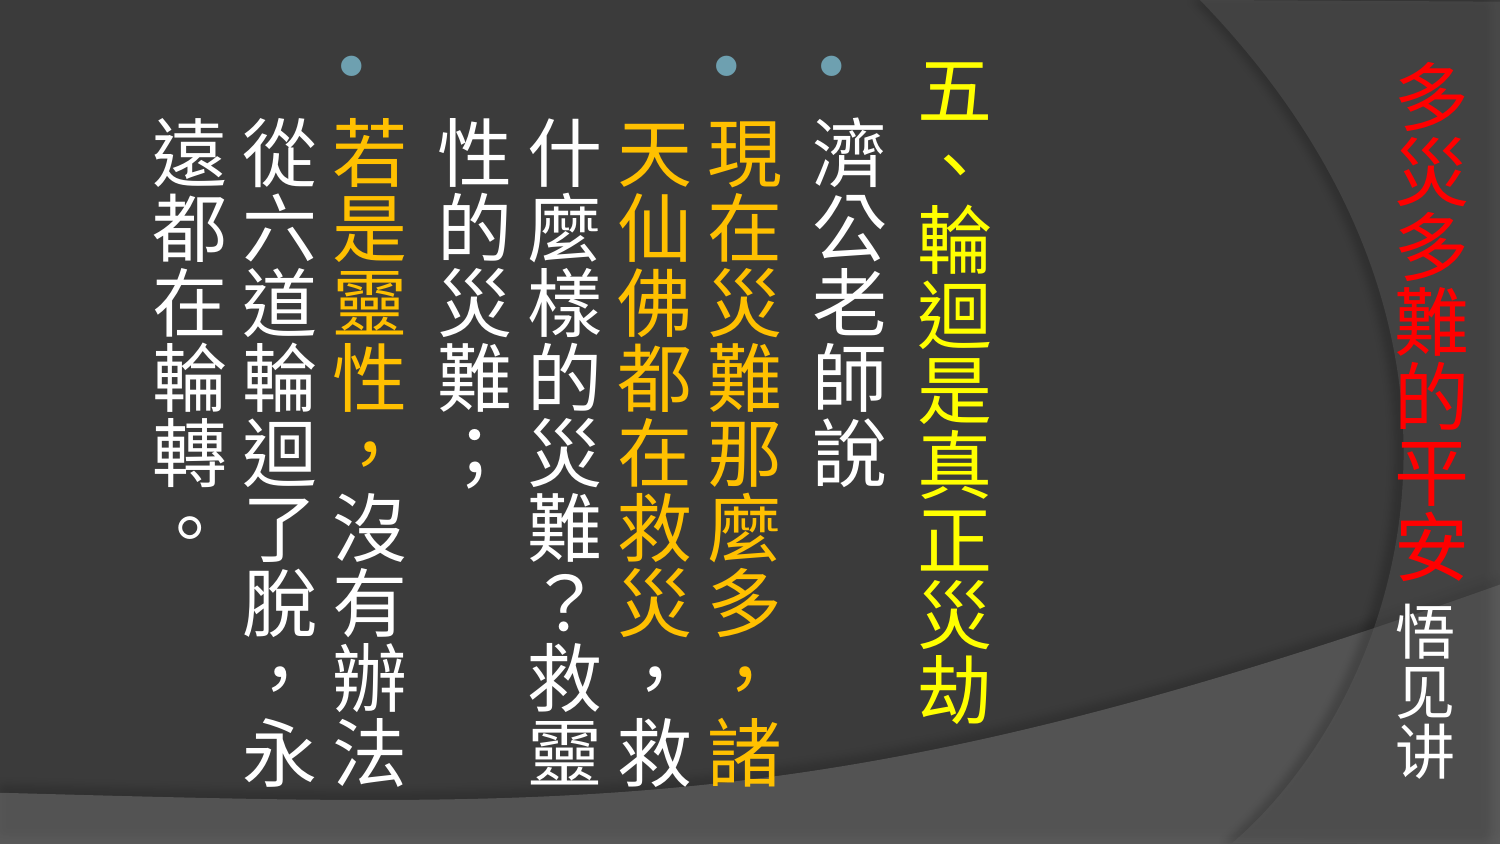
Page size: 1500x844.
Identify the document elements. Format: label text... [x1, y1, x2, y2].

title 多災多難的平安 悟见讲 [1376, 21, 1483, 820]
list 五、輪迴是真正災劫 濟公老師說 現在災難那麼多，諸天仙佛都在救災，救什麼樣的災難？救靈性的災難； 若是靈性，沒有辦法從六道輪迴了脫，永遠都在輪轉。 [29, 31, 1357, 819]
